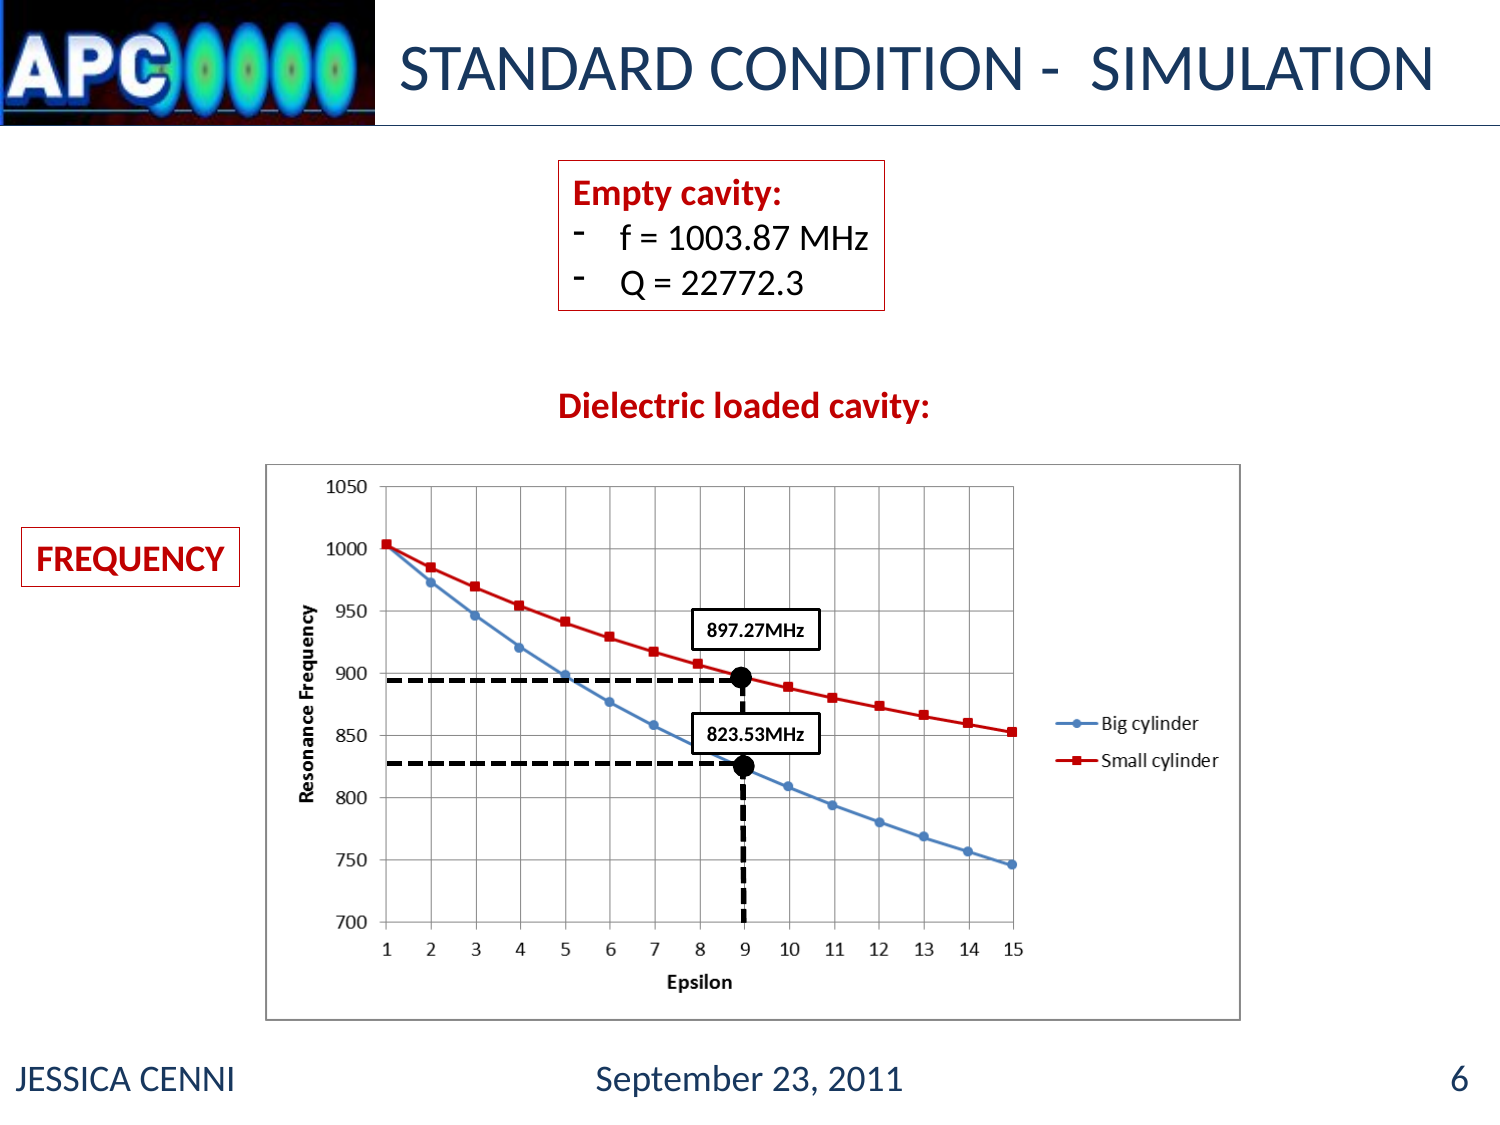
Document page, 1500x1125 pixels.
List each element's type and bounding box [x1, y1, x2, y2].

text_box [383, 713, 821, 923]
text_box [0, 0, 1500, 1108]
picture [247, 455, 1253, 1036]
text_box [383, 609, 821, 712]
